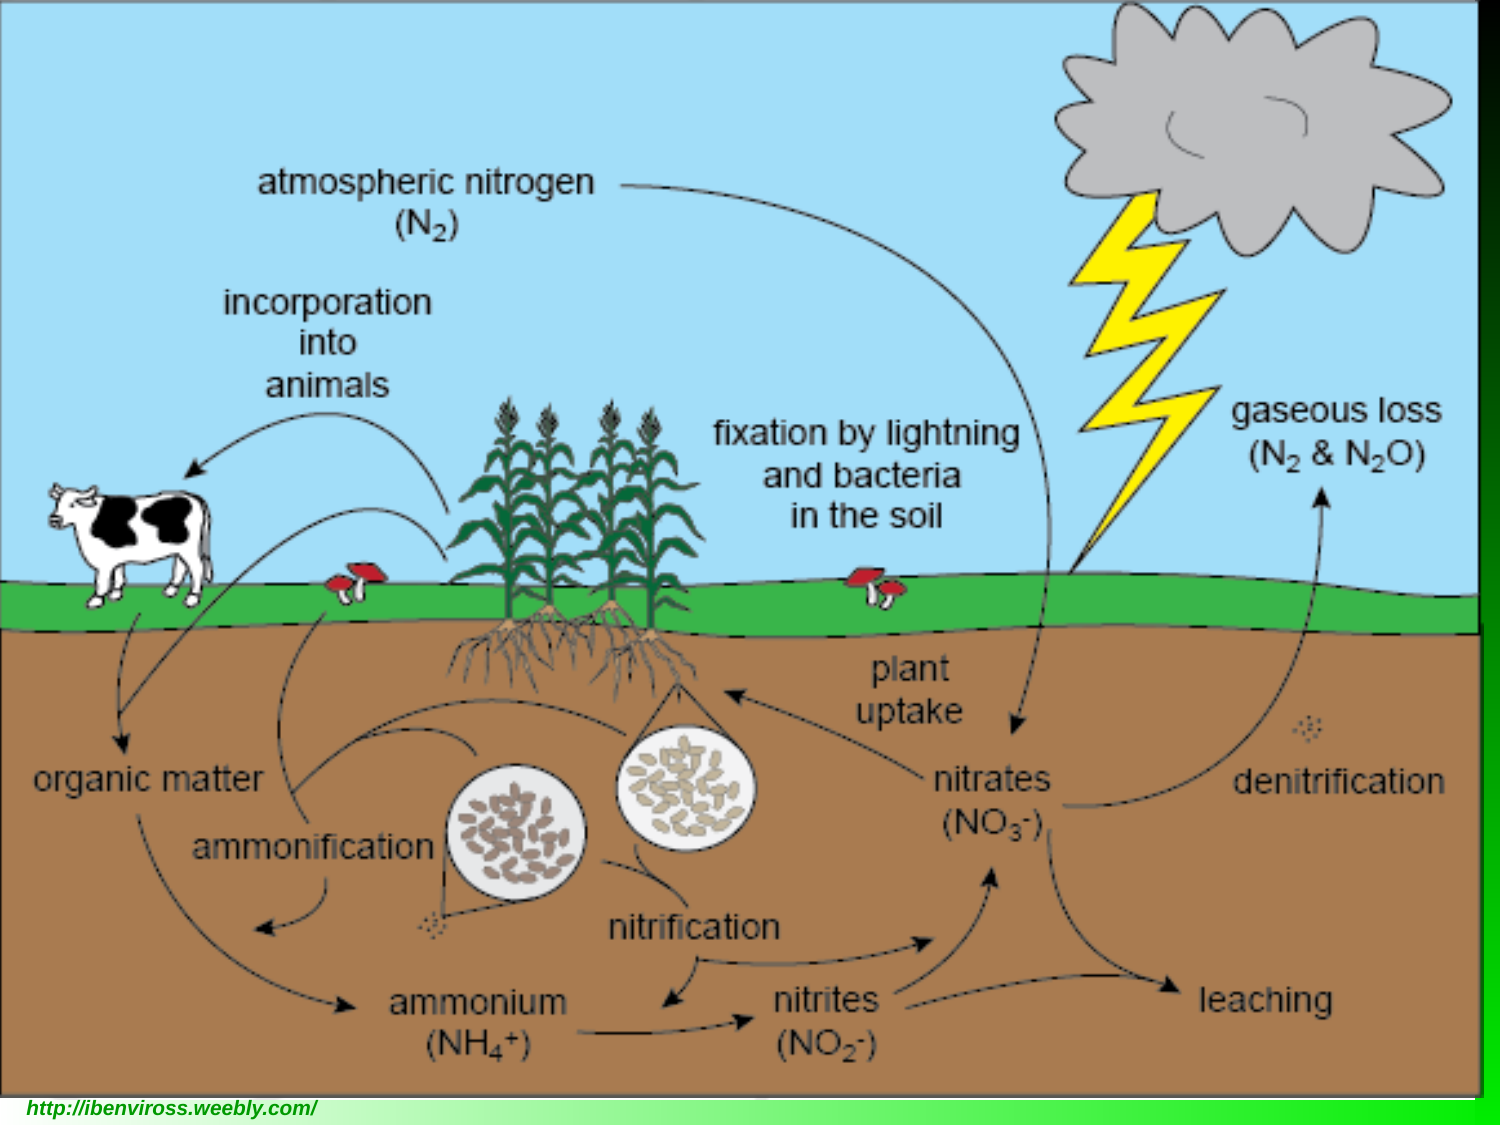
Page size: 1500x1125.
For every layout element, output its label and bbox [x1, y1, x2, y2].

list [0, 0, 1500, 1099]
